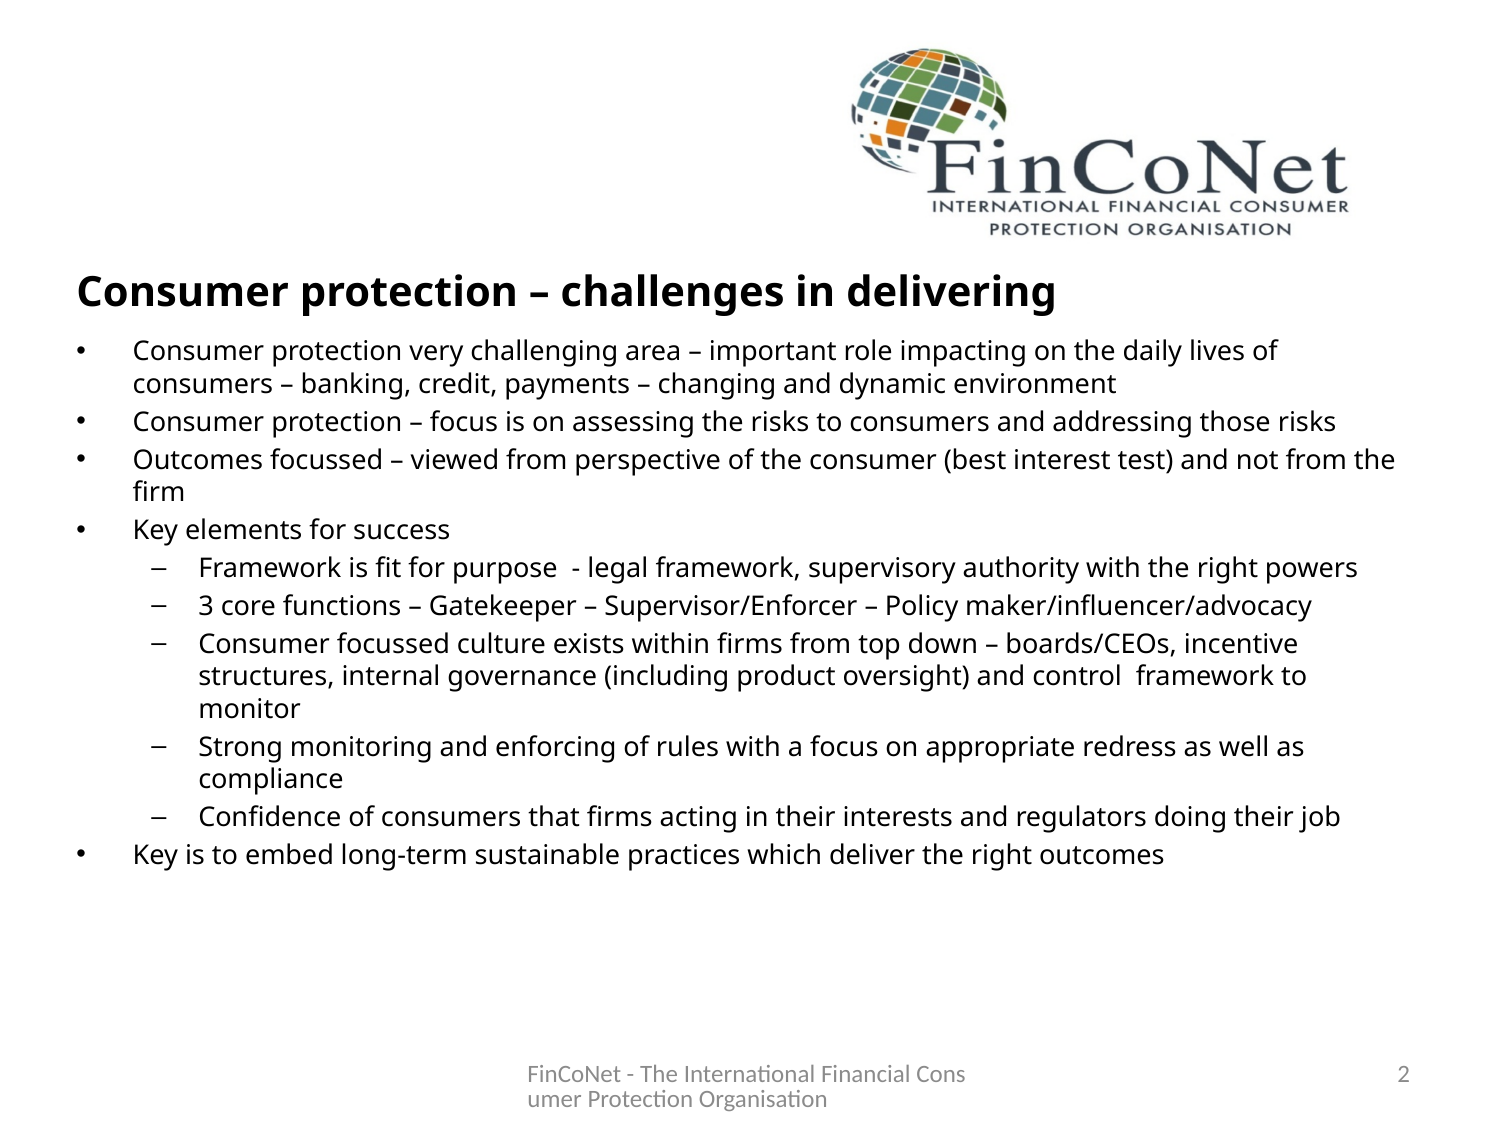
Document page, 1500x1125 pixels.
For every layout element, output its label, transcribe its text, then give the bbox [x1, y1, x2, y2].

title Consumer protection – challenges in delivering [61, 196, 1412, 326]
slide_number 2 [1074, 1042, 1425, 1103]
picture [820, 30, 1412, 256]
list Consumer protection very challenging area – important role impacting on the daily lives of consumers – banking, credit, payments – changing and dynamic environment Consumer protection – focus is on assessing the risks to consumers and addressing those risks Outcomes focussed – viewed from perspective of the consumer (best interest test) and not from the firm Key elements for success Framework is fit for purpose - legal framework, supervisory authority with the right powers 3 core functions – Gatekeeper – Supervisor/Enforcer – Policy maker/influencer/advocacy Consumer focussed culture exists within firms from top down – boards/CEOs, incentive structures, internal governance (including product oversight) and control framework to monitor Strong monitoring and enforcing of rules with a focus on appropriate redress as well as compliance Confidence of consumers that firms acting in their interests and regulators doing their job Key is to embed long-term sustainable practices which deliver the right outcomes [61, 326, 1412, 1069]
footer FinCoNet - The International Financial Consumer Protection Organisation [512, 1042, 988, 1103]
